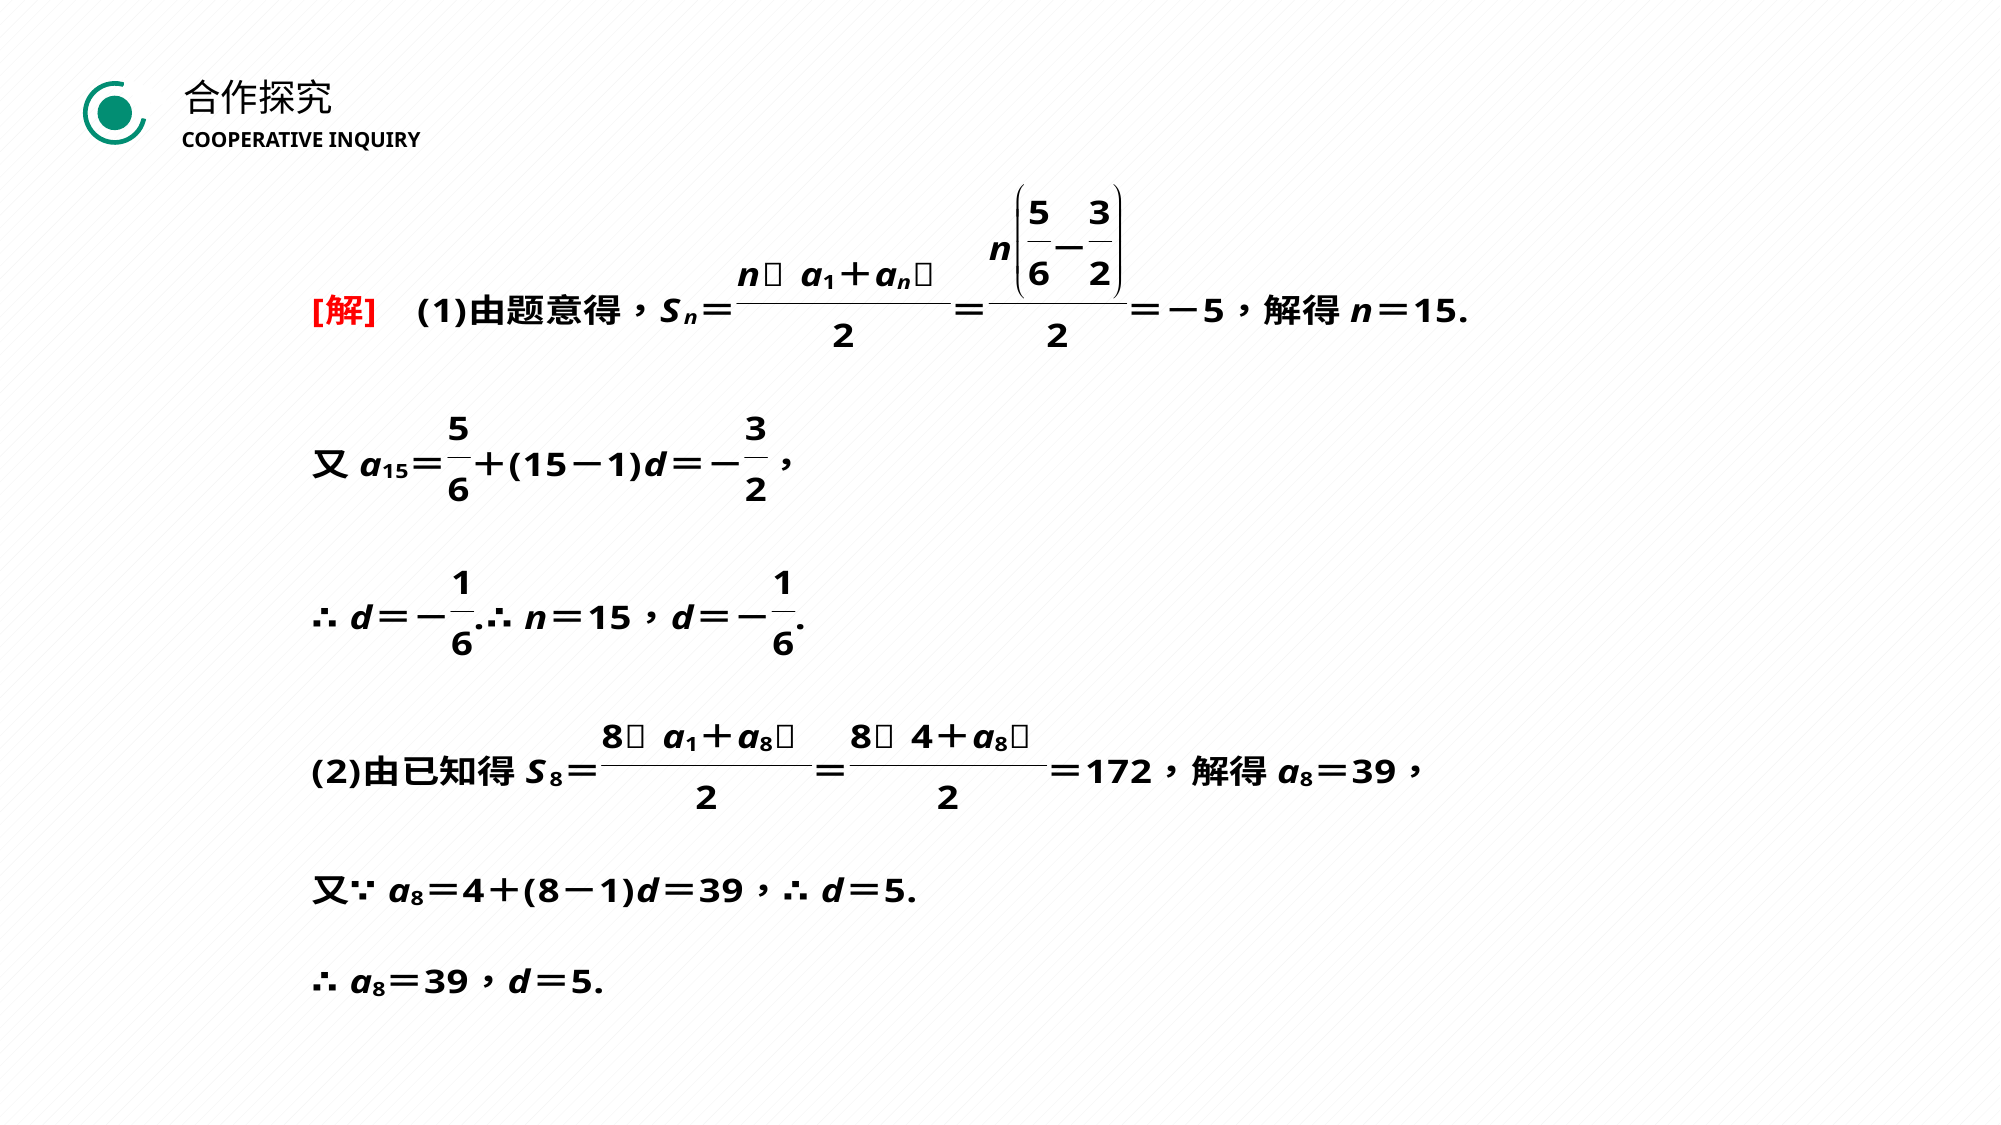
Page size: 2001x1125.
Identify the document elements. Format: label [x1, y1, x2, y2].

text_box [234, 180, 1502, 1041]
text_box [86, 66, 493, 161]
